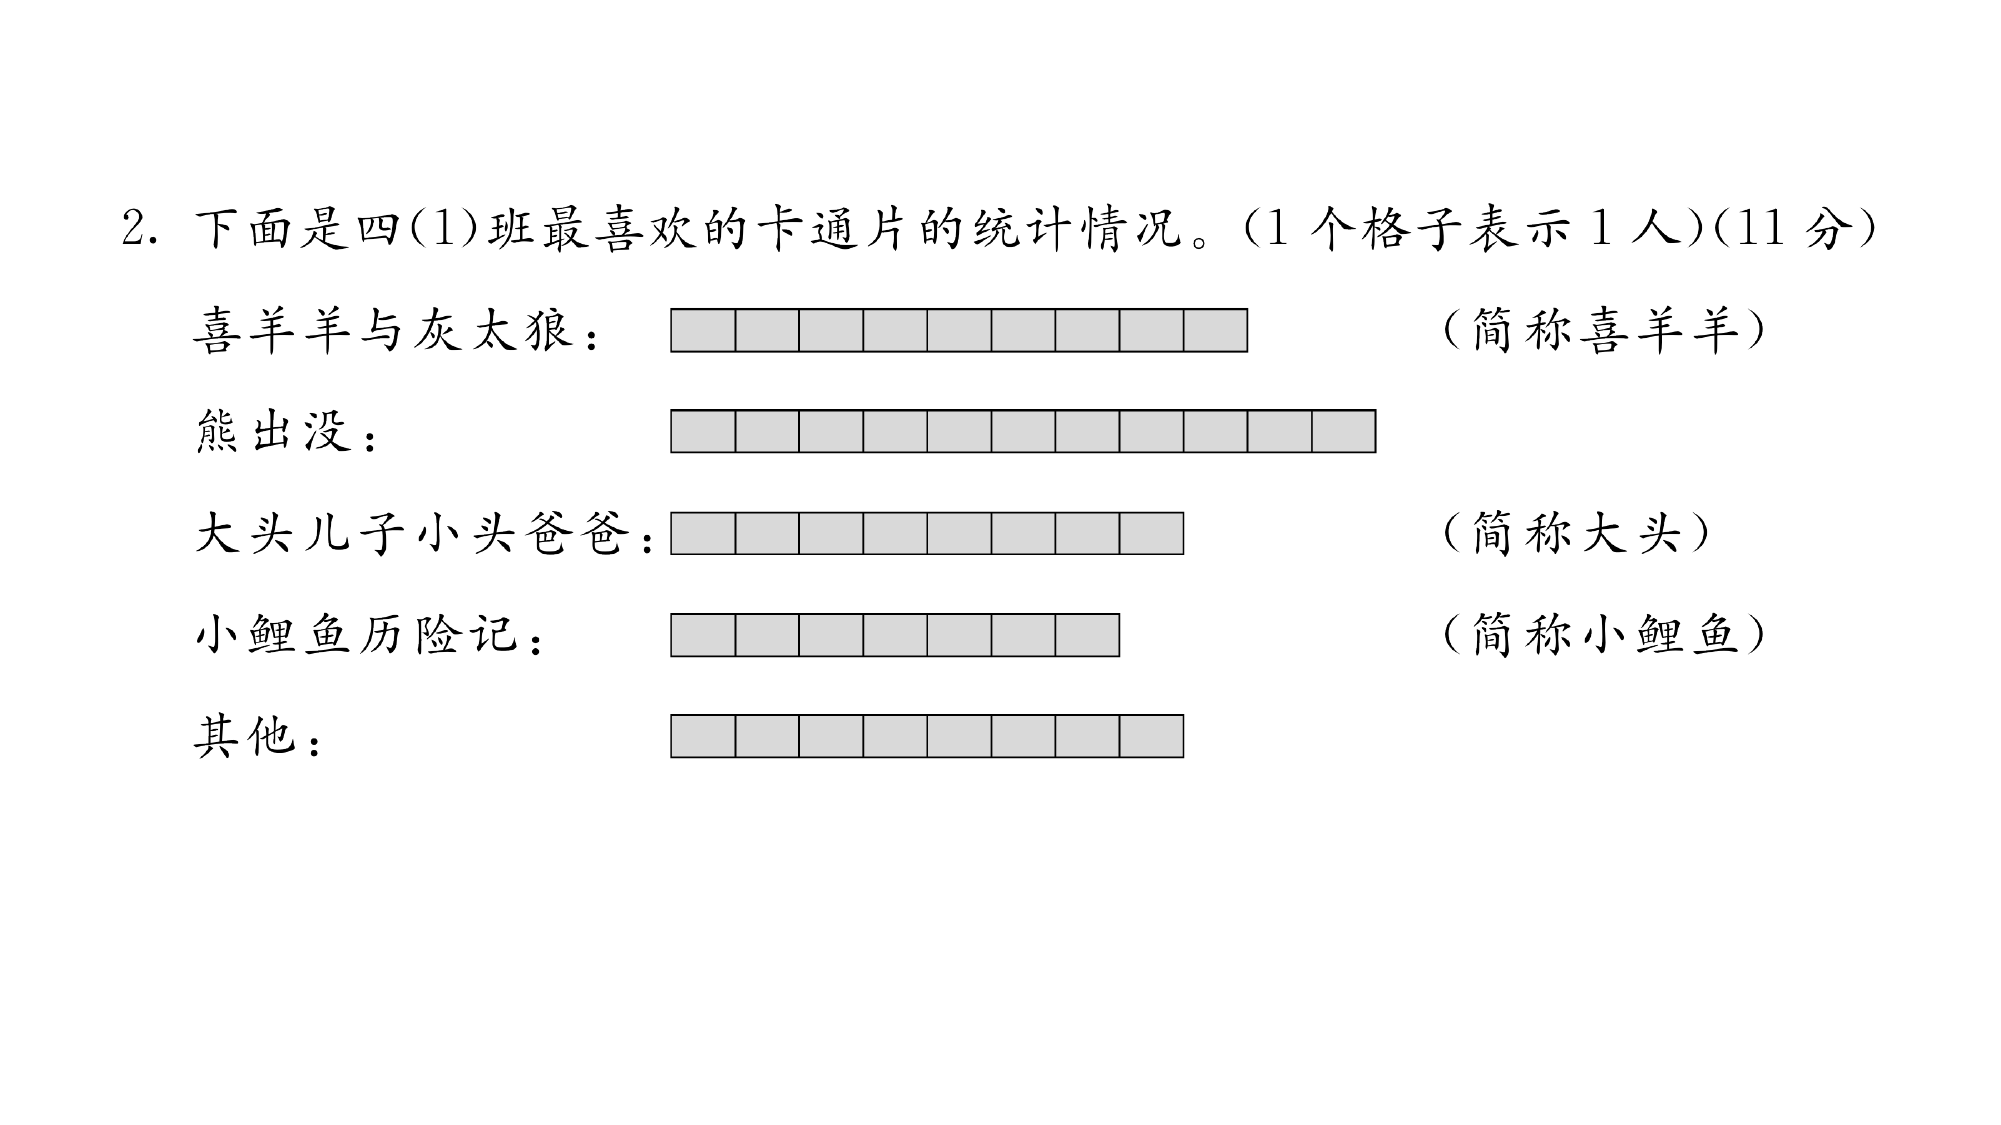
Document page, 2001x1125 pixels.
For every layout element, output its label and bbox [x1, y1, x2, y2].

picture [118, 177, 2000, 781]
